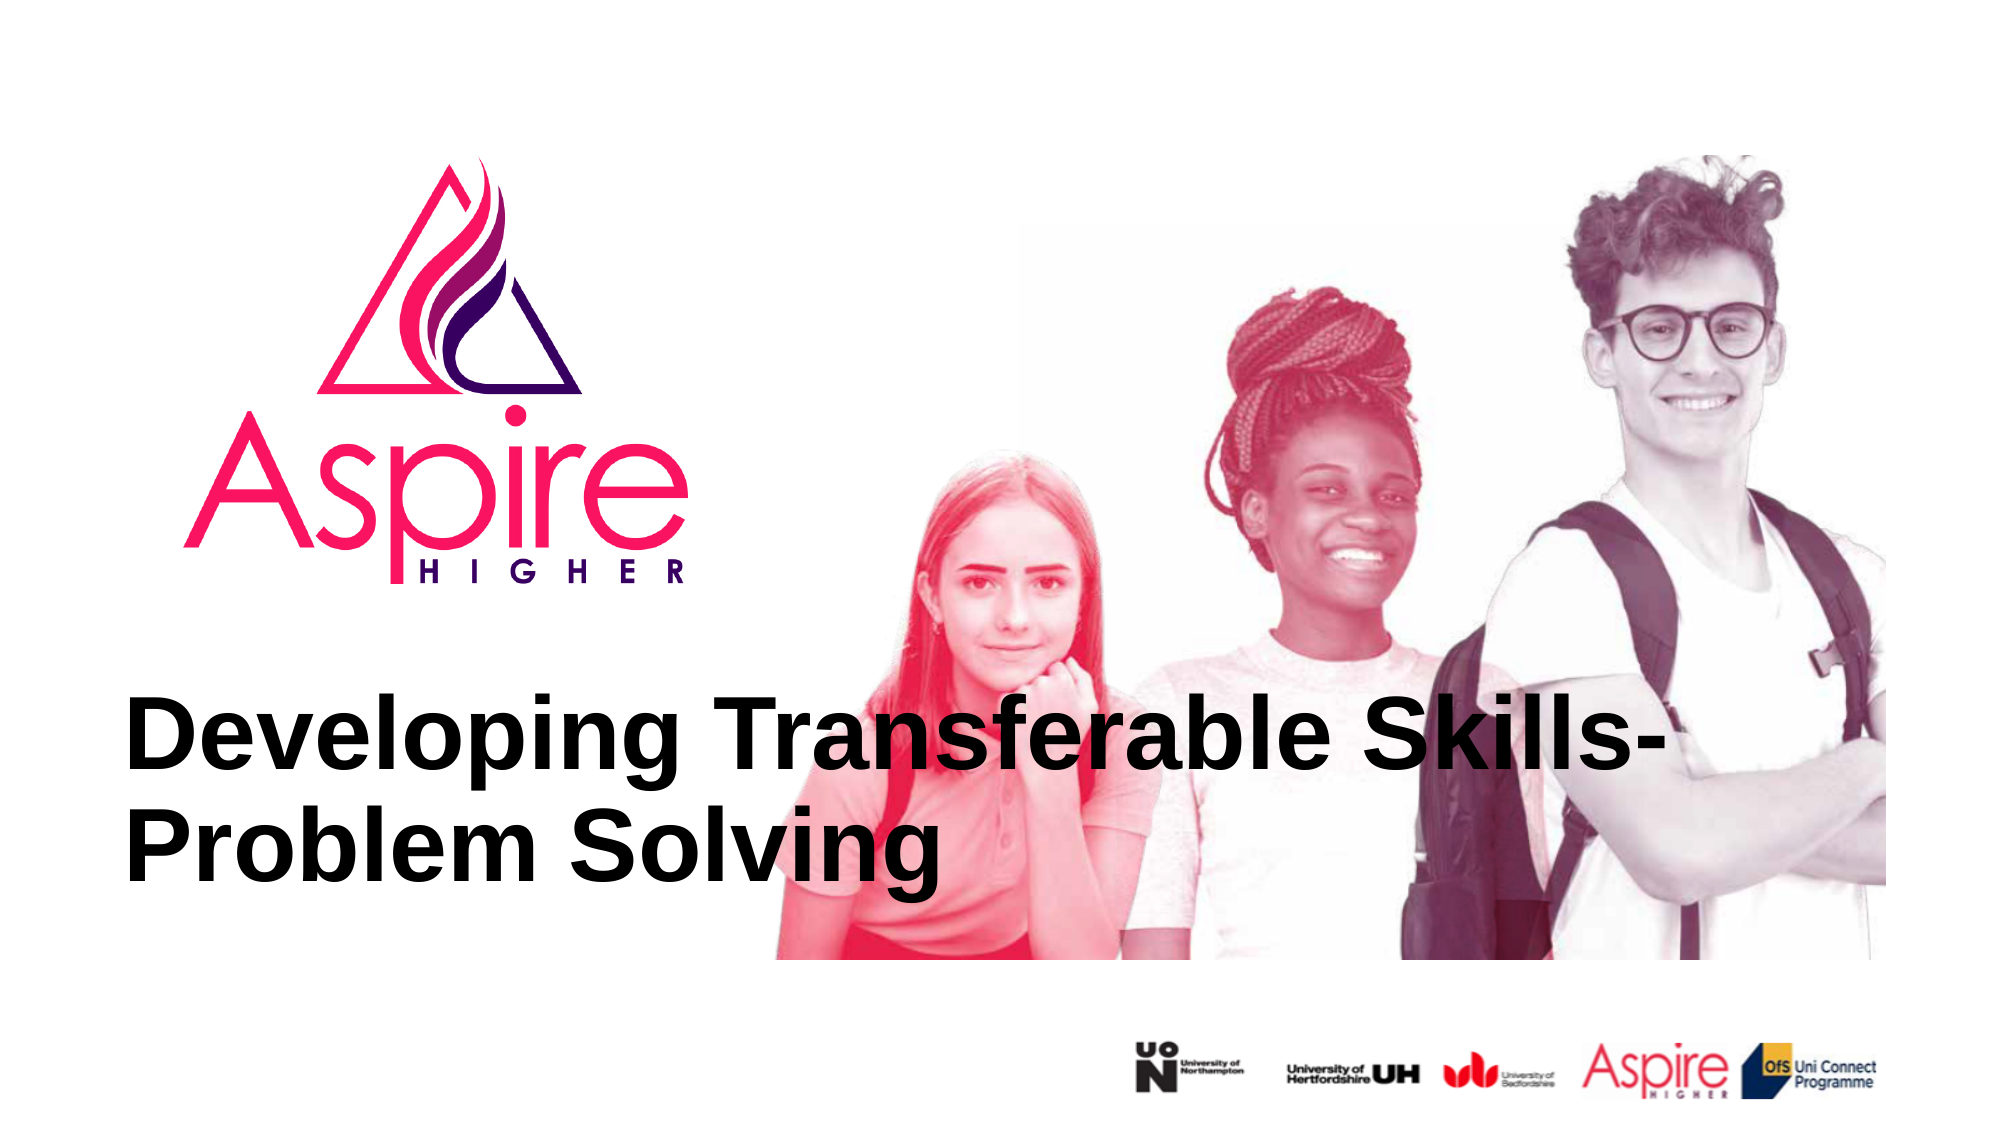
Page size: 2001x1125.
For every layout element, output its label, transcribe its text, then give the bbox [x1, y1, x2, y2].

picture [1130, 1036, 1886, 1105]
picture [767, 155, 1886, 960]
picture [183, 156, 688, 584]
title Developing Transferable Skills- Problem Solving [108, 672, 1834, 890]
